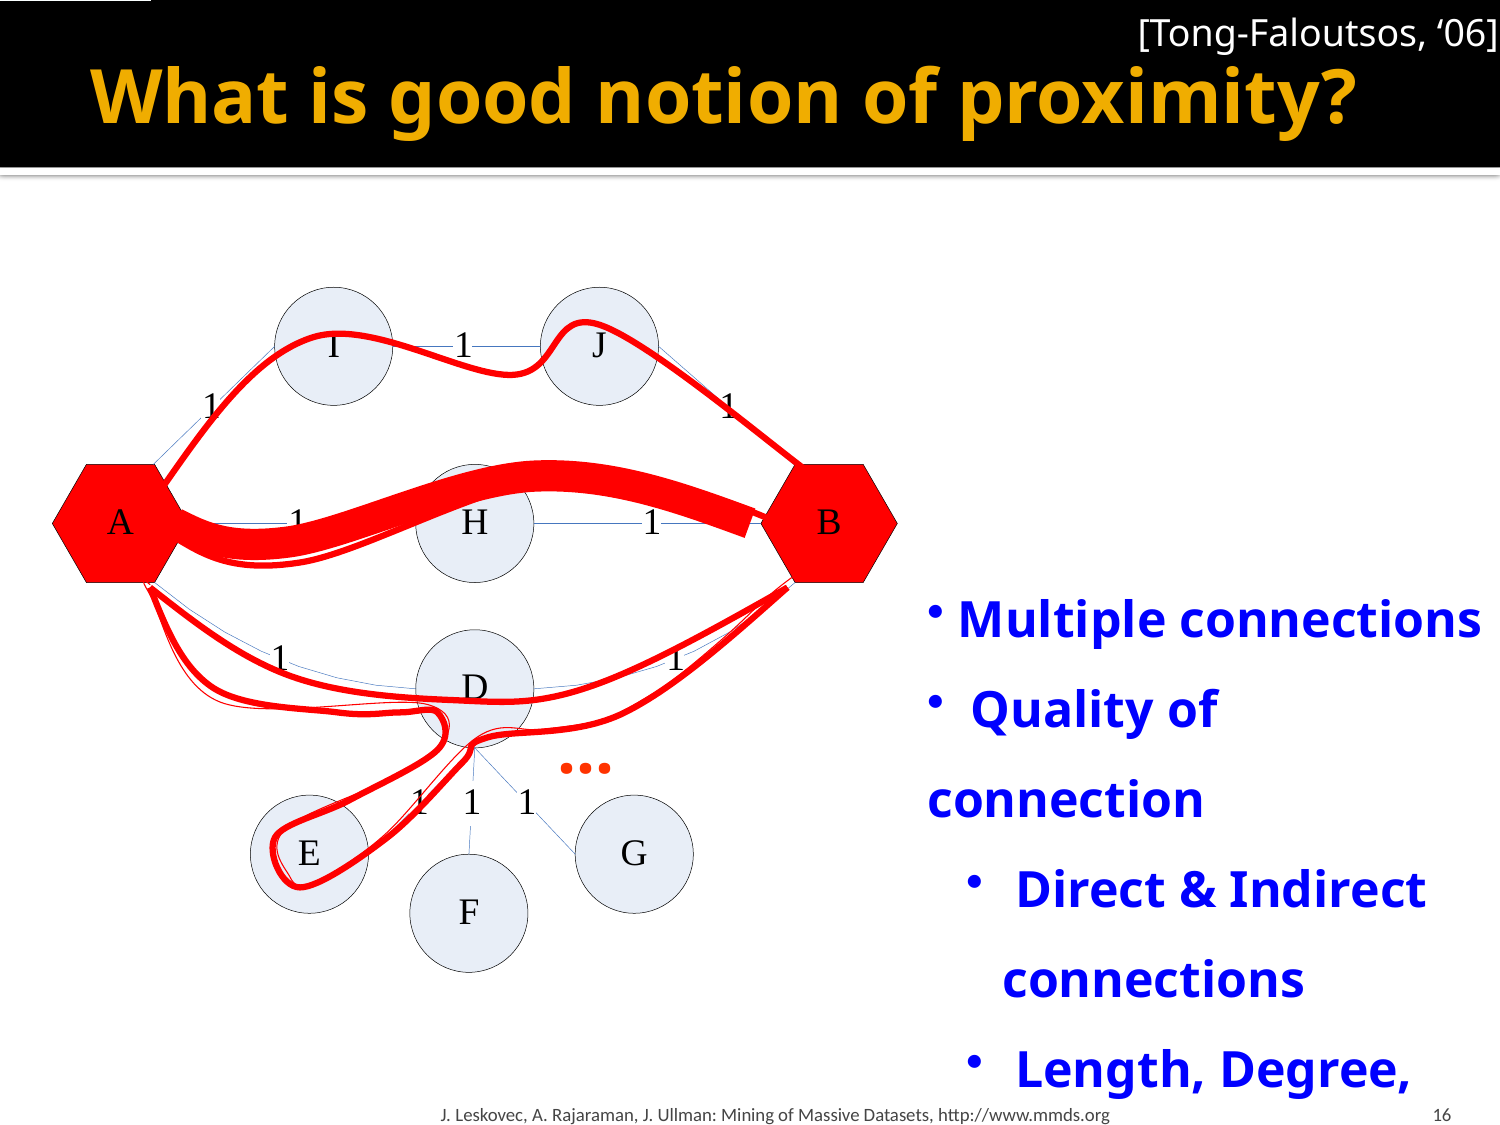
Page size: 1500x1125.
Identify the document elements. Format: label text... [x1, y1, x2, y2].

footer J. Leskovec, A. Rajaraman, J. Ullman: Mining of Massive Datasets, http://www.mmds.org [433, 1080, 1337, 1125]
text_box [Tong-Faloutsos, ‘06] [1122, 1, 1500, 62]
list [49, 284, 900, 975]
text_box Multiple connections Quality of connection Direct & Indirect connections Length, Degree, Weight… [912, 549, 1500, 1125]
slide_number 16 [1345, 1080, 1467, 1125]
title What is good notion of proximity? [75, 12, 1425, 175]
